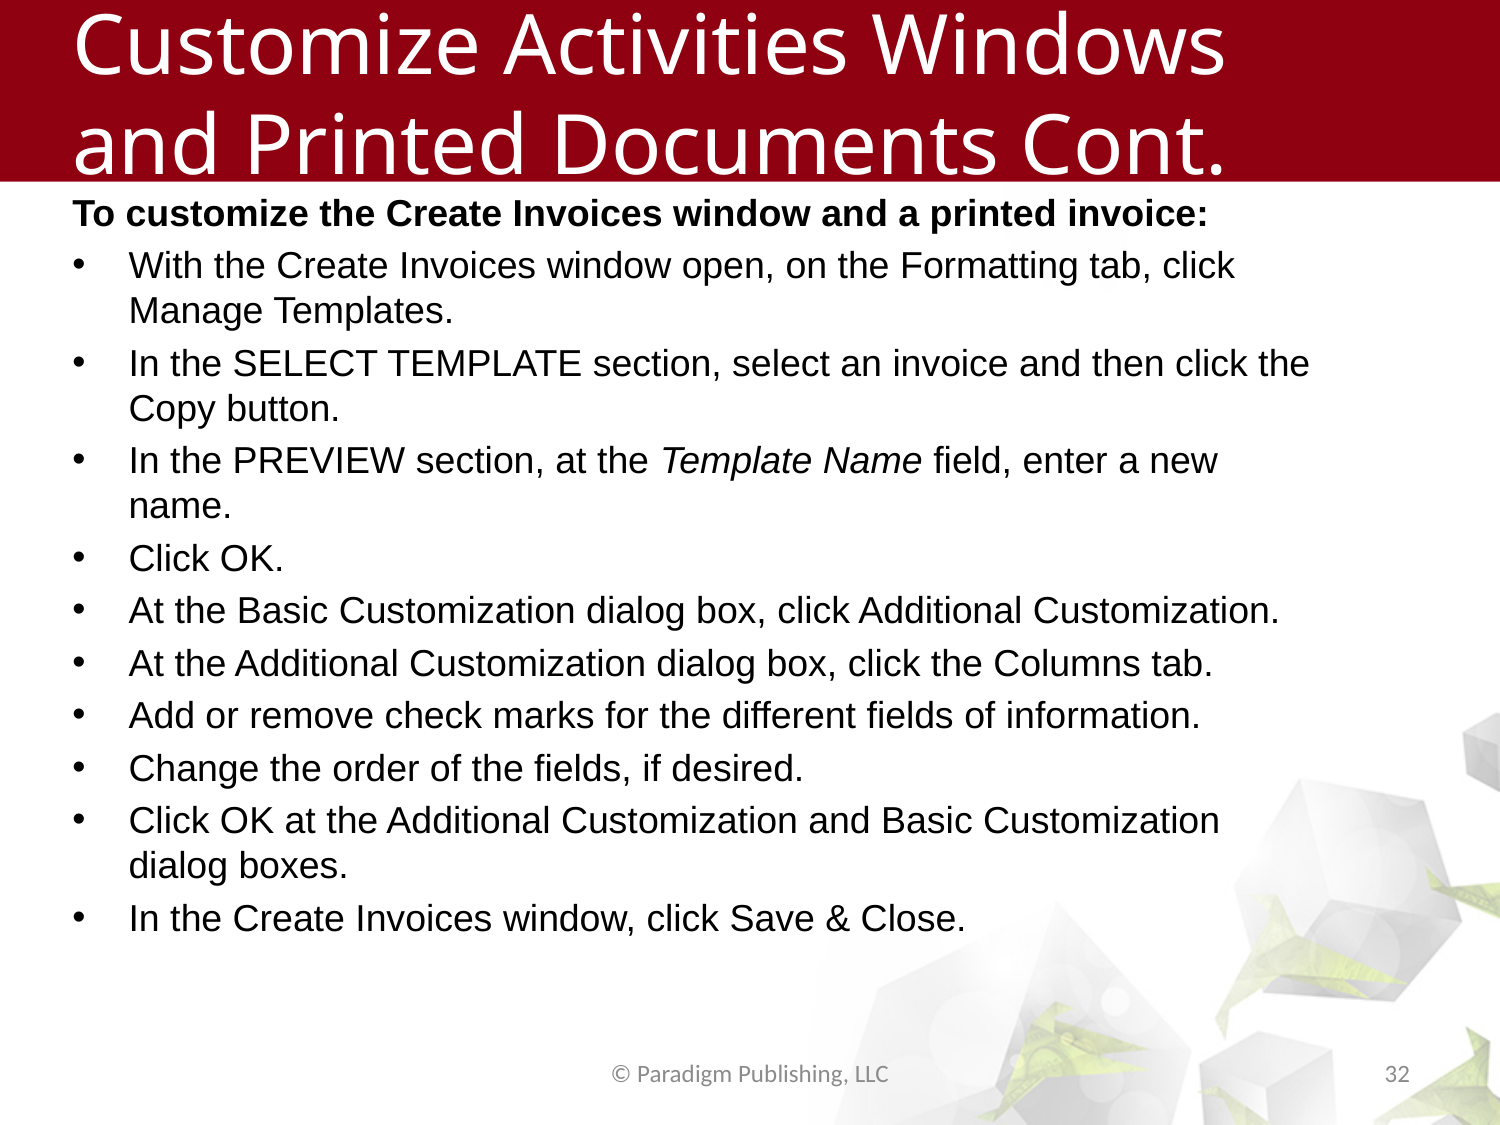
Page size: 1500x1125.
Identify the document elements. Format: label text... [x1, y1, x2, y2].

footer © Paradigm Publishing, LLC [512, 1042, 988, 1103]
title Customize Activities Windows and Printed Documents Cont. [57, 0, 1345, 181]
picture [0, 0, 1500, 1125]
slide_number 32 [1074, 1042, 1425, 1103]
list To customize the Create Invoices window and a printed invoice: With the Create Invoices window open, on the Formatting tab, click Manage Templates. In the SELECT TEMPLATE section, select an invoice and then click the Copy button. In the PREVIEW section, at the Template Name field, enter a new name. Click OK. At the Basic Customization dialog box, click Additional Customization. At the Additional Customization dialog box, click the Columns tab. Add or remove check marks for the different fields of information. Change the order of the fields, if desired. Click OK at the Additional Customization and Basic Customization dialog boxes. In the Create Invoices window, click Save & Close. [57, 181, 1345, 1000]
